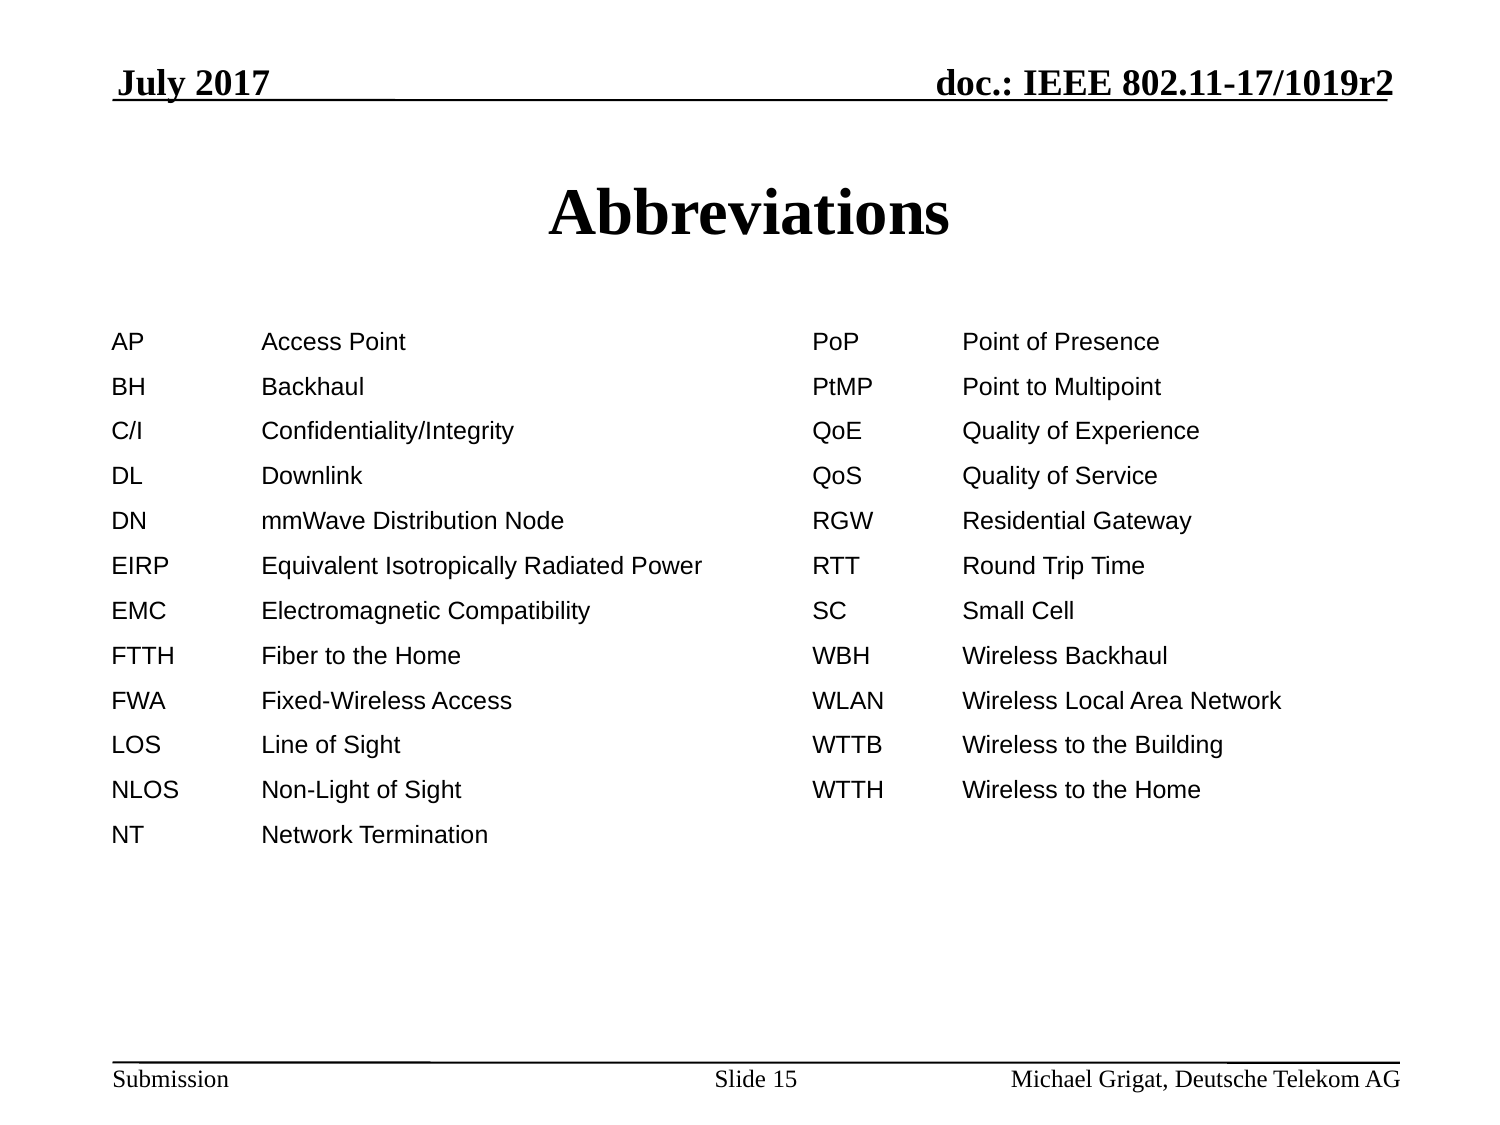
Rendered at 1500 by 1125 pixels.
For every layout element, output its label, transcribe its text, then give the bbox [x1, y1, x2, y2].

text_box PoP Point of Presence PtMP Point to Multipoint QoE Quality of Experience QoS Quality of Service RGW Residential Gateway RTT Round Trip Time SC Small Cell WBH Wireless Backhaul WLAN Wireless Local Area Network WTTB Wireless to the Building WTTH Wireless to the Home [797, 302, 1400, 1047]
text_box AP Access Point BH Backhaul C/I Confidentiality/Integrity DL Downlink DN mmWave Distribution Node EIRP Equivalent Isotropically Radiated Power EMC Electromagnetic Compatibility FTTH Fiber to the Home FWA Fixed-Wireless Access LOS Line of Sight NLOS Non-Light of Sight NT Network Termination [96, 302, 750, 1047]
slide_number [116, 58, 507, 104]
slide_number Slide 15 [712, 1061, 800, 1123]
footer Michael Grigat, Deutsche Telekom AG [984, 1061, 1402, 1091]
title Abbreviations [112, 111, 1388, 303]
